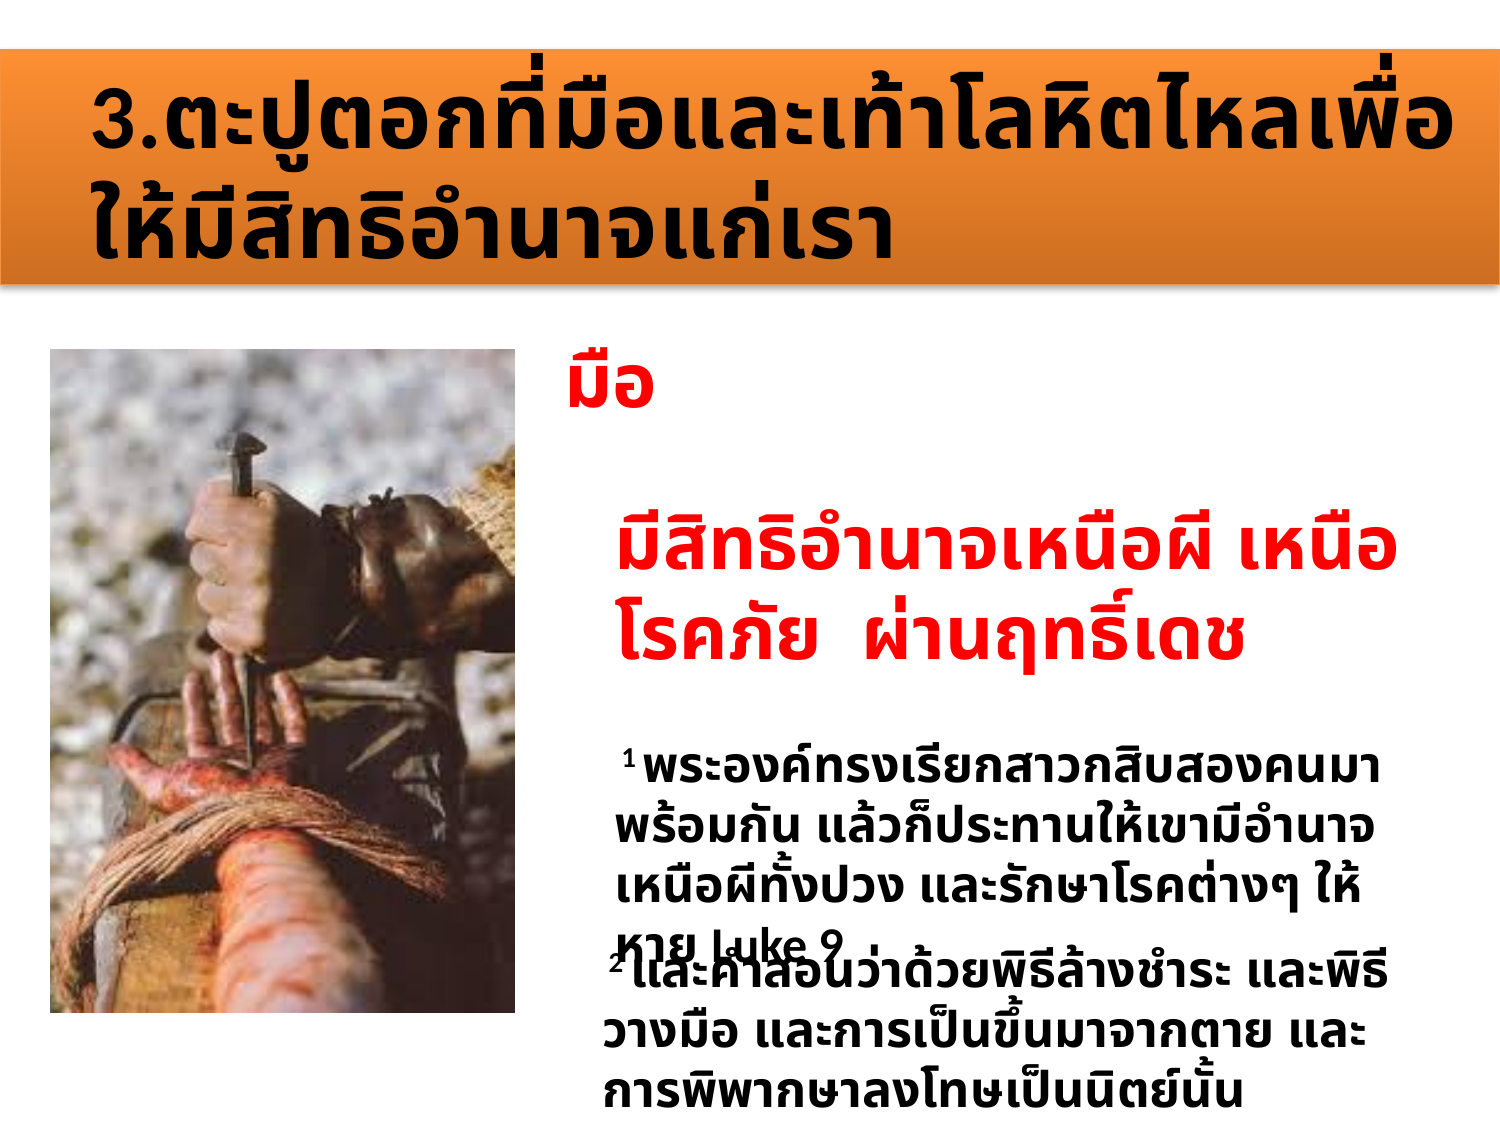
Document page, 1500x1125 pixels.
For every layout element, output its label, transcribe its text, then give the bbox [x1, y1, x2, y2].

text_box 3.ตะปูตอกที่มือและเท้าโลหิตไหลเพื่อให้มีสิทธิอำนาจแก่เรา [0, 49, 1500, 285]
text_box มีสิทธิอำนาจเหนือผี เหนือโรคภัย ผ่านฤทธิ์เดช [599, 487, 1425, 773]
text_box 1 ​พระ​องค์​ทรง​เรียก​สาวก​สิบ​สอง​คน​มา​พร้อม​กัน แล้ว​ก็​ประทาน​ให้​เขา​มี​อำนาจ​เหนือ​ผี​ทั้ง​ปวง และ​รักษา​โรค​ต่างๆ ให้​หาย Luke 9 [599, 724, 1413, 1040]
text_box มือ [549, 324, 700, 520]
picture [49, 349, 515, 1013]
text_box 2 และ​คำ​สอน​ว่า​ด้วย​พิธี​ล้าง​ชำระ และ​พิธี​วางมือ และ​การ​เป็น​ขึ้น​มา​จาก​ตาย และ​การ​พิพากษา​ลงโทษ​เป็น​นิตย์​นั้น Hebrews 6 [587, 929, 1438, 1125]
